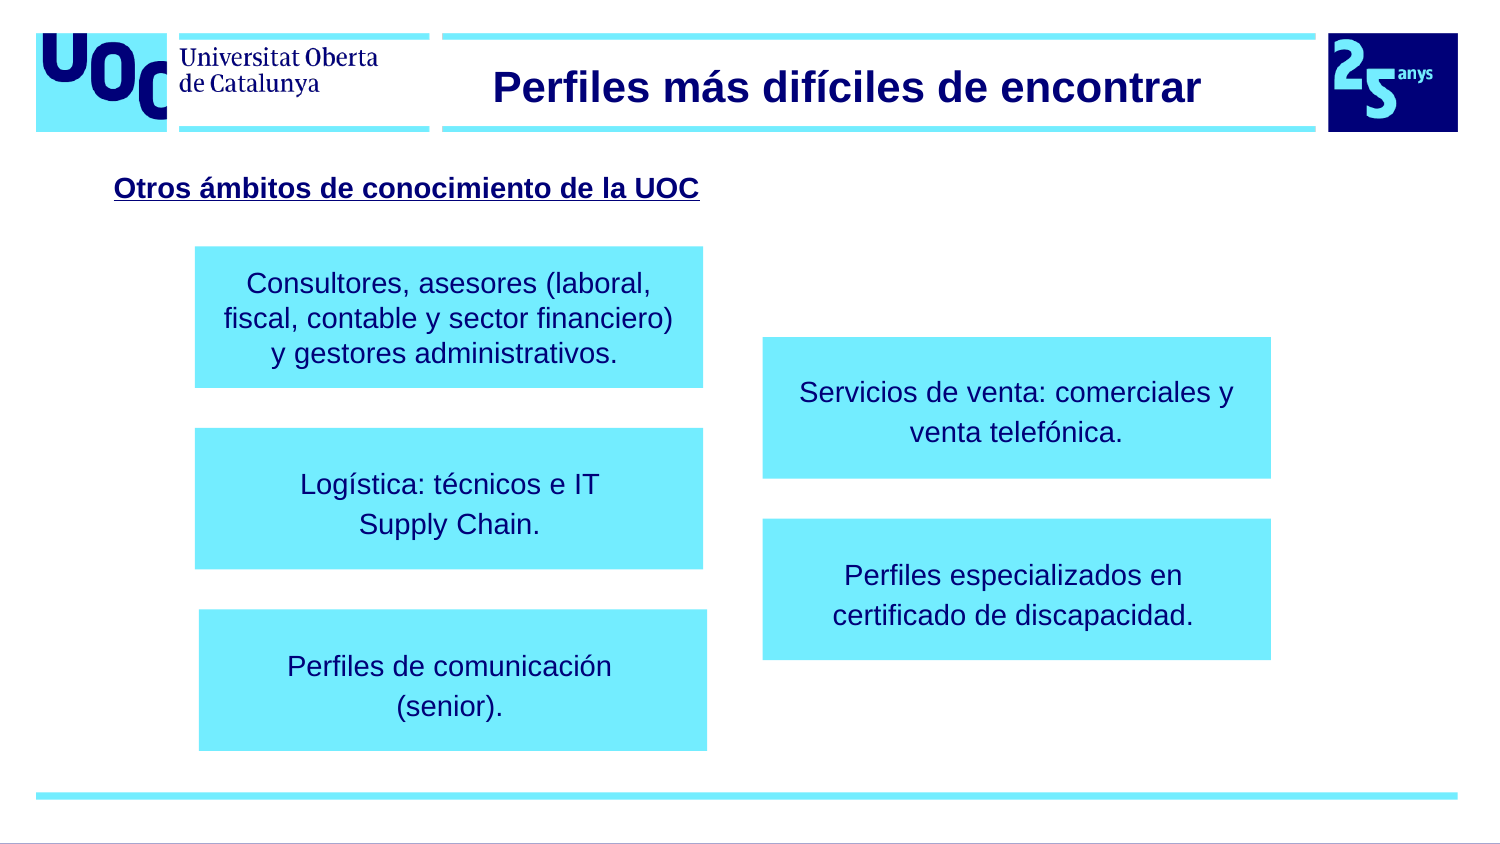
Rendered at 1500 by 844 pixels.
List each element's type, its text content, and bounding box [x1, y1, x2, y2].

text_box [762, 336, 1272, 479]
text_box Perfiles más difíciles de encontrar [460, 43, 1235, 127]
text_box Perfiles de comunicación (senior). [166, 627, 659, 738]
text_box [194, 246, 704, 389]
text_box [762, 518, 1271, 661]
text_box [198, 609, 708, 751]
text_box [194, 427, 704, 570]
picture [36, 33, 1458, 132]
text_box Logística: técnicos e IT Supply Chain. [166, 445, 659, 556]
text_box Otros ámbitos de conocimiento de la UOC [98, 148, 793, 219]
text_box Perfiles especializados en certificado de discapacidad. [729, 536, 1223, 647]
